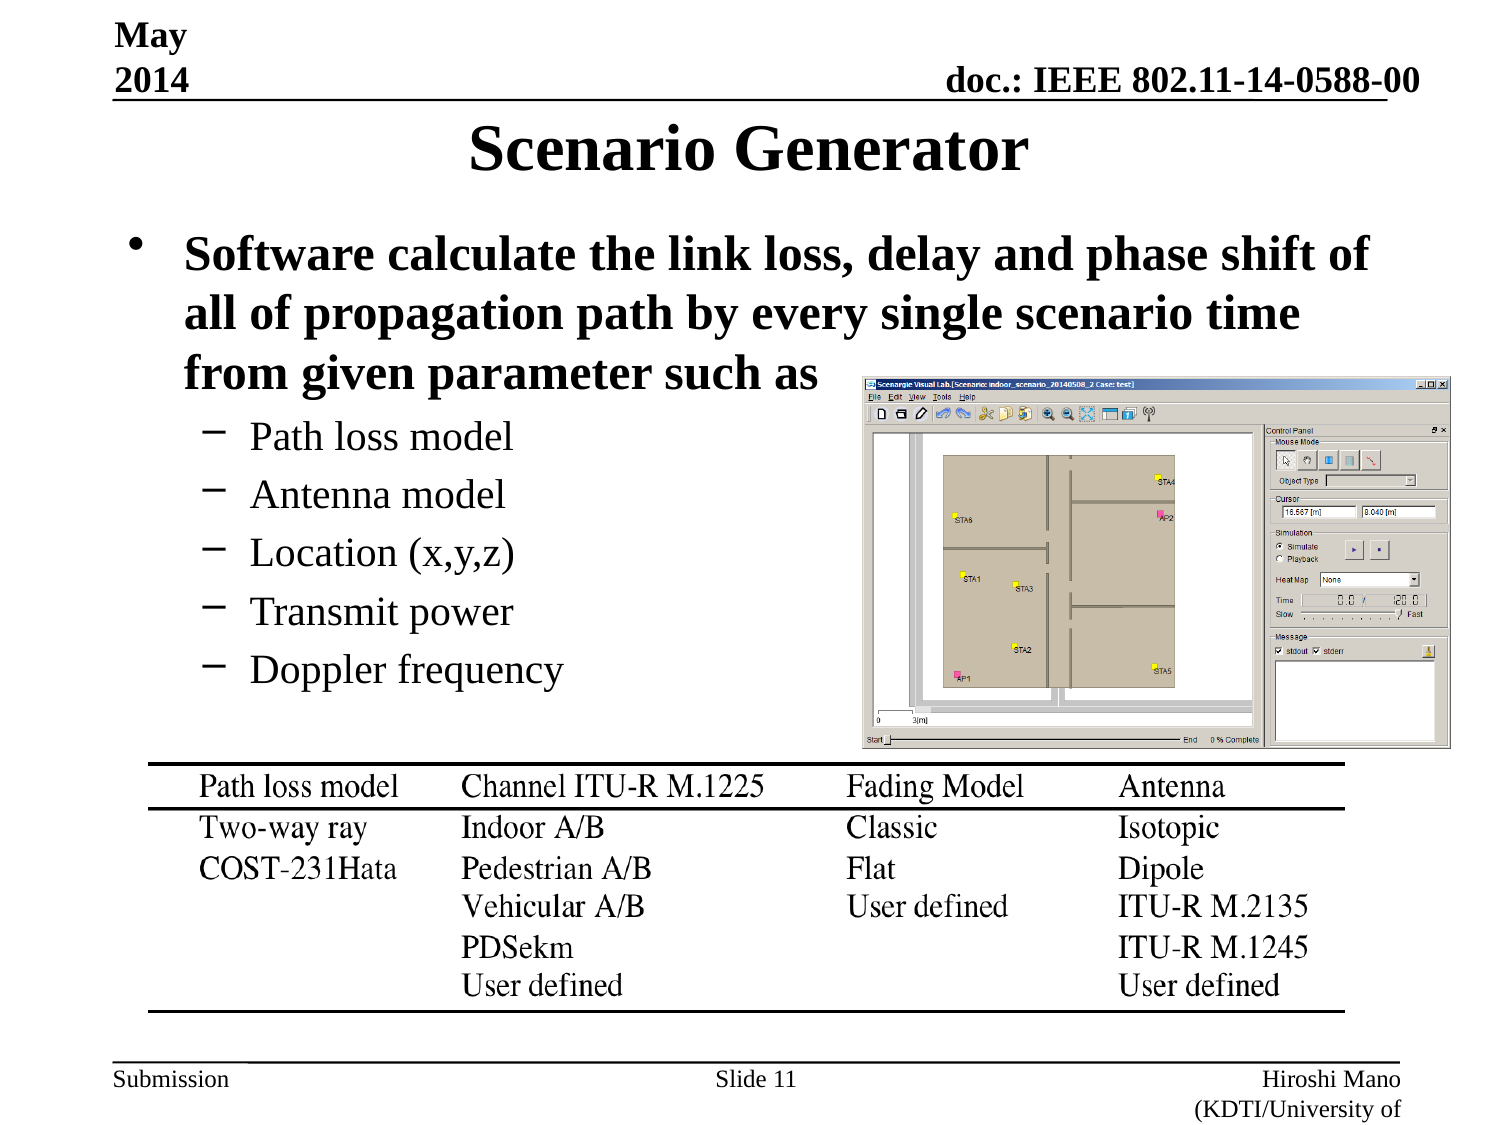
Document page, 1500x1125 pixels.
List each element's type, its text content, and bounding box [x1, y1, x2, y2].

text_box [37, 762, 1458, 1054]
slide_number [114, 54, 259, 101]
slide_number Slide 11 [712, 1061, 800, 1093]
picture [862, 376, 1451, 749]
title Scenario Generator [112, 87, 1388, 201]
footer Hiroshi Mano (KDTI/University of Yamanashi) [1171, 1061, 1402, 1093]
list Software calculate the link loss, delay and phase shift of all of propagation path by every single scenario time from given parameter such as Path loss model Antenna model Location (x,y,z) Transmit power Doppler frequency [112, 212, 1413, 760]
